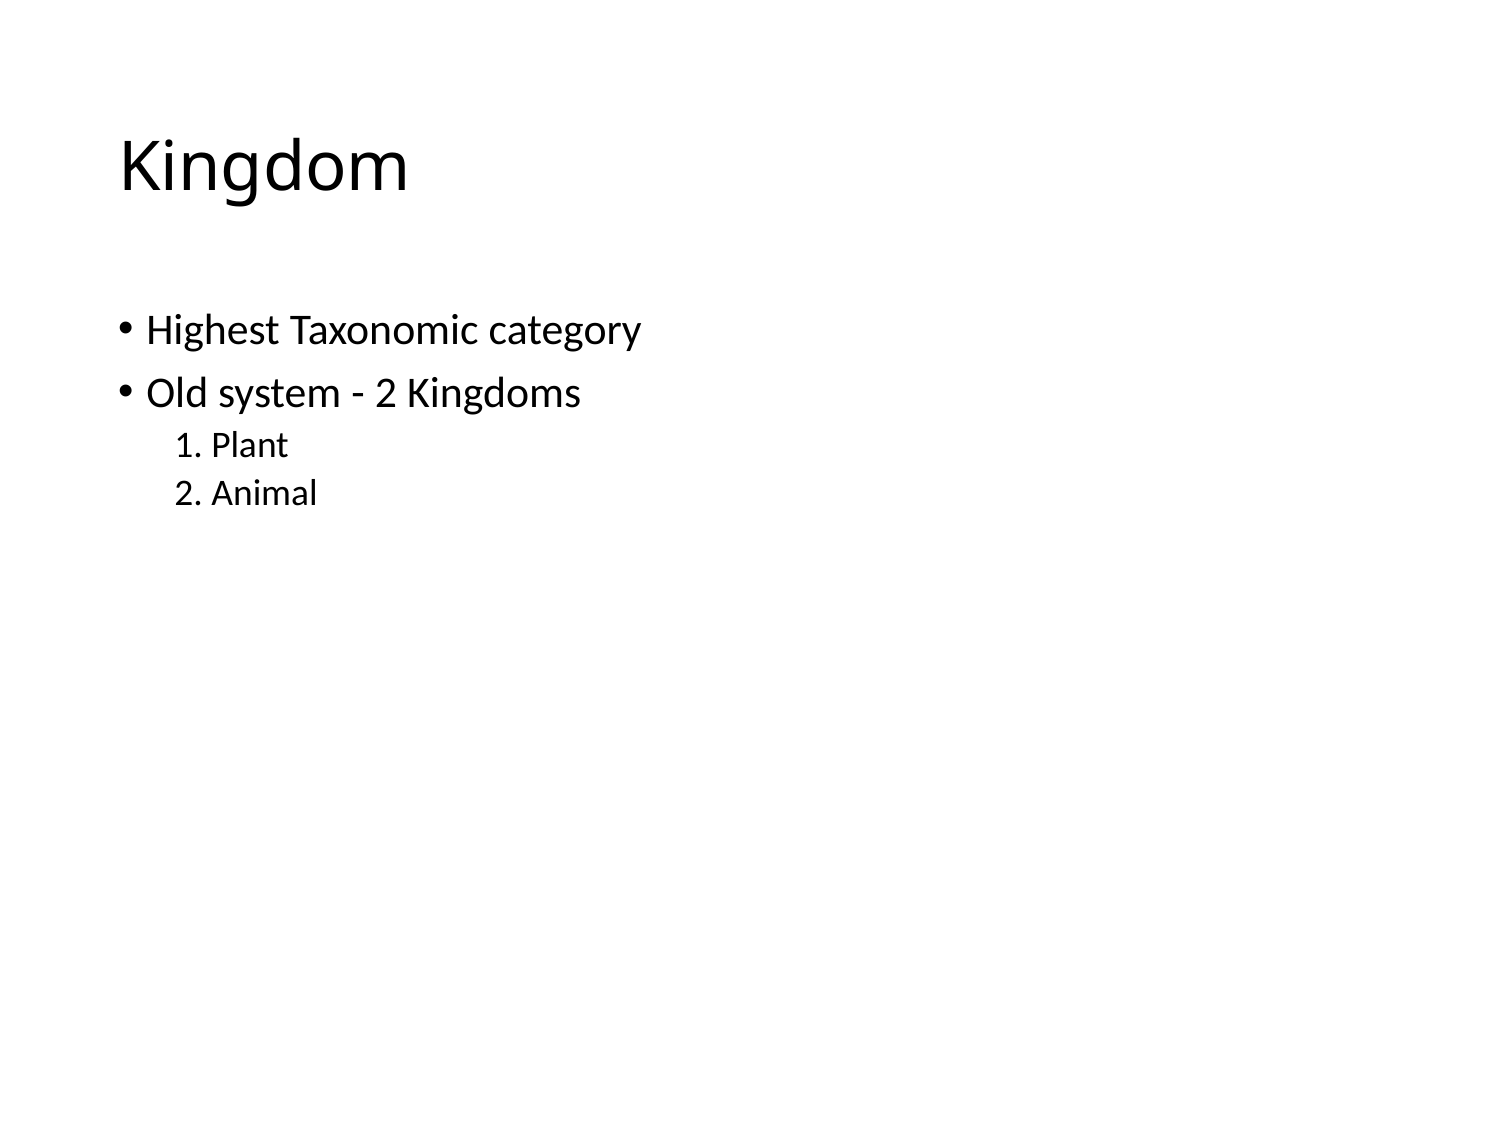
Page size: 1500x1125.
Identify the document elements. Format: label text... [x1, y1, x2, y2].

list Highest Taxonomic category Old system - 2 Kingdoms 1. Plant 2. Animal [103, 299, 1397, 1014]
title Kingdom [103, 59, 1397, 278]
